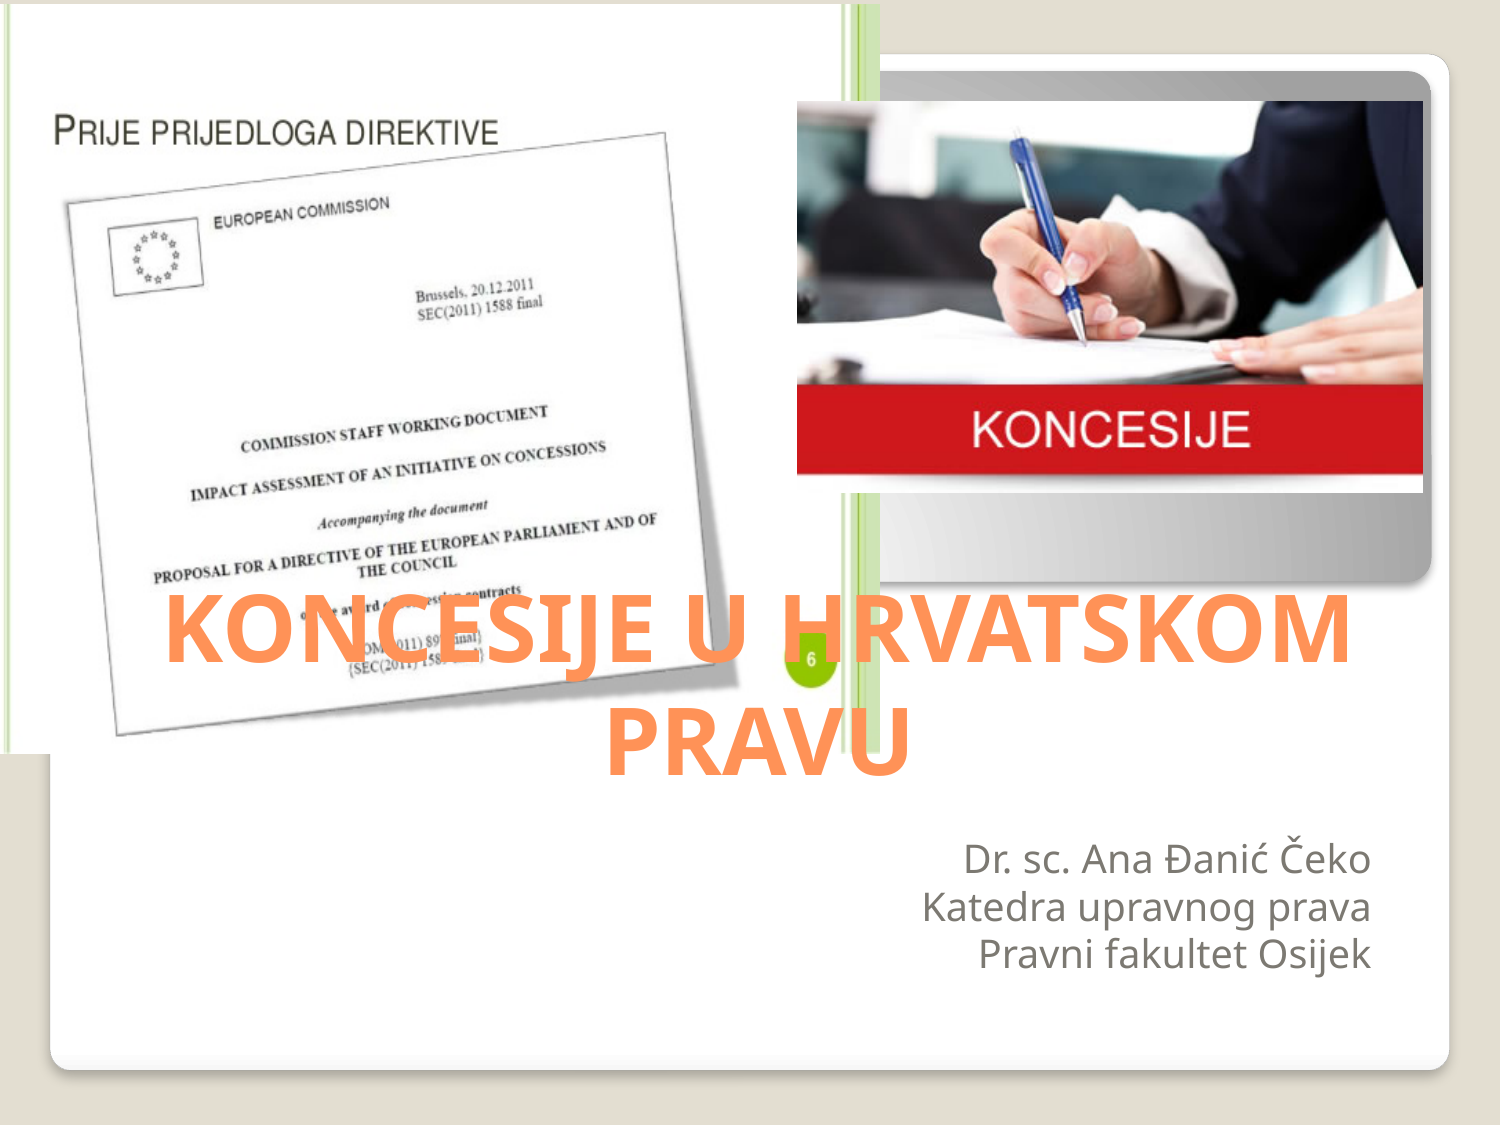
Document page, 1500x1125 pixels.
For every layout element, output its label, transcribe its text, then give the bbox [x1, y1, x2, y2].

title KONCESIJE U HRVATSKOM PRAVU [118, 506, 1400, 802]
subtitle Dr. sc. Ana Đanić Čeko Katedra upravnog prava Pravni fakultet Osijek [112, 834, 1388, 985]
picture [0, 4, 1423, 754]
